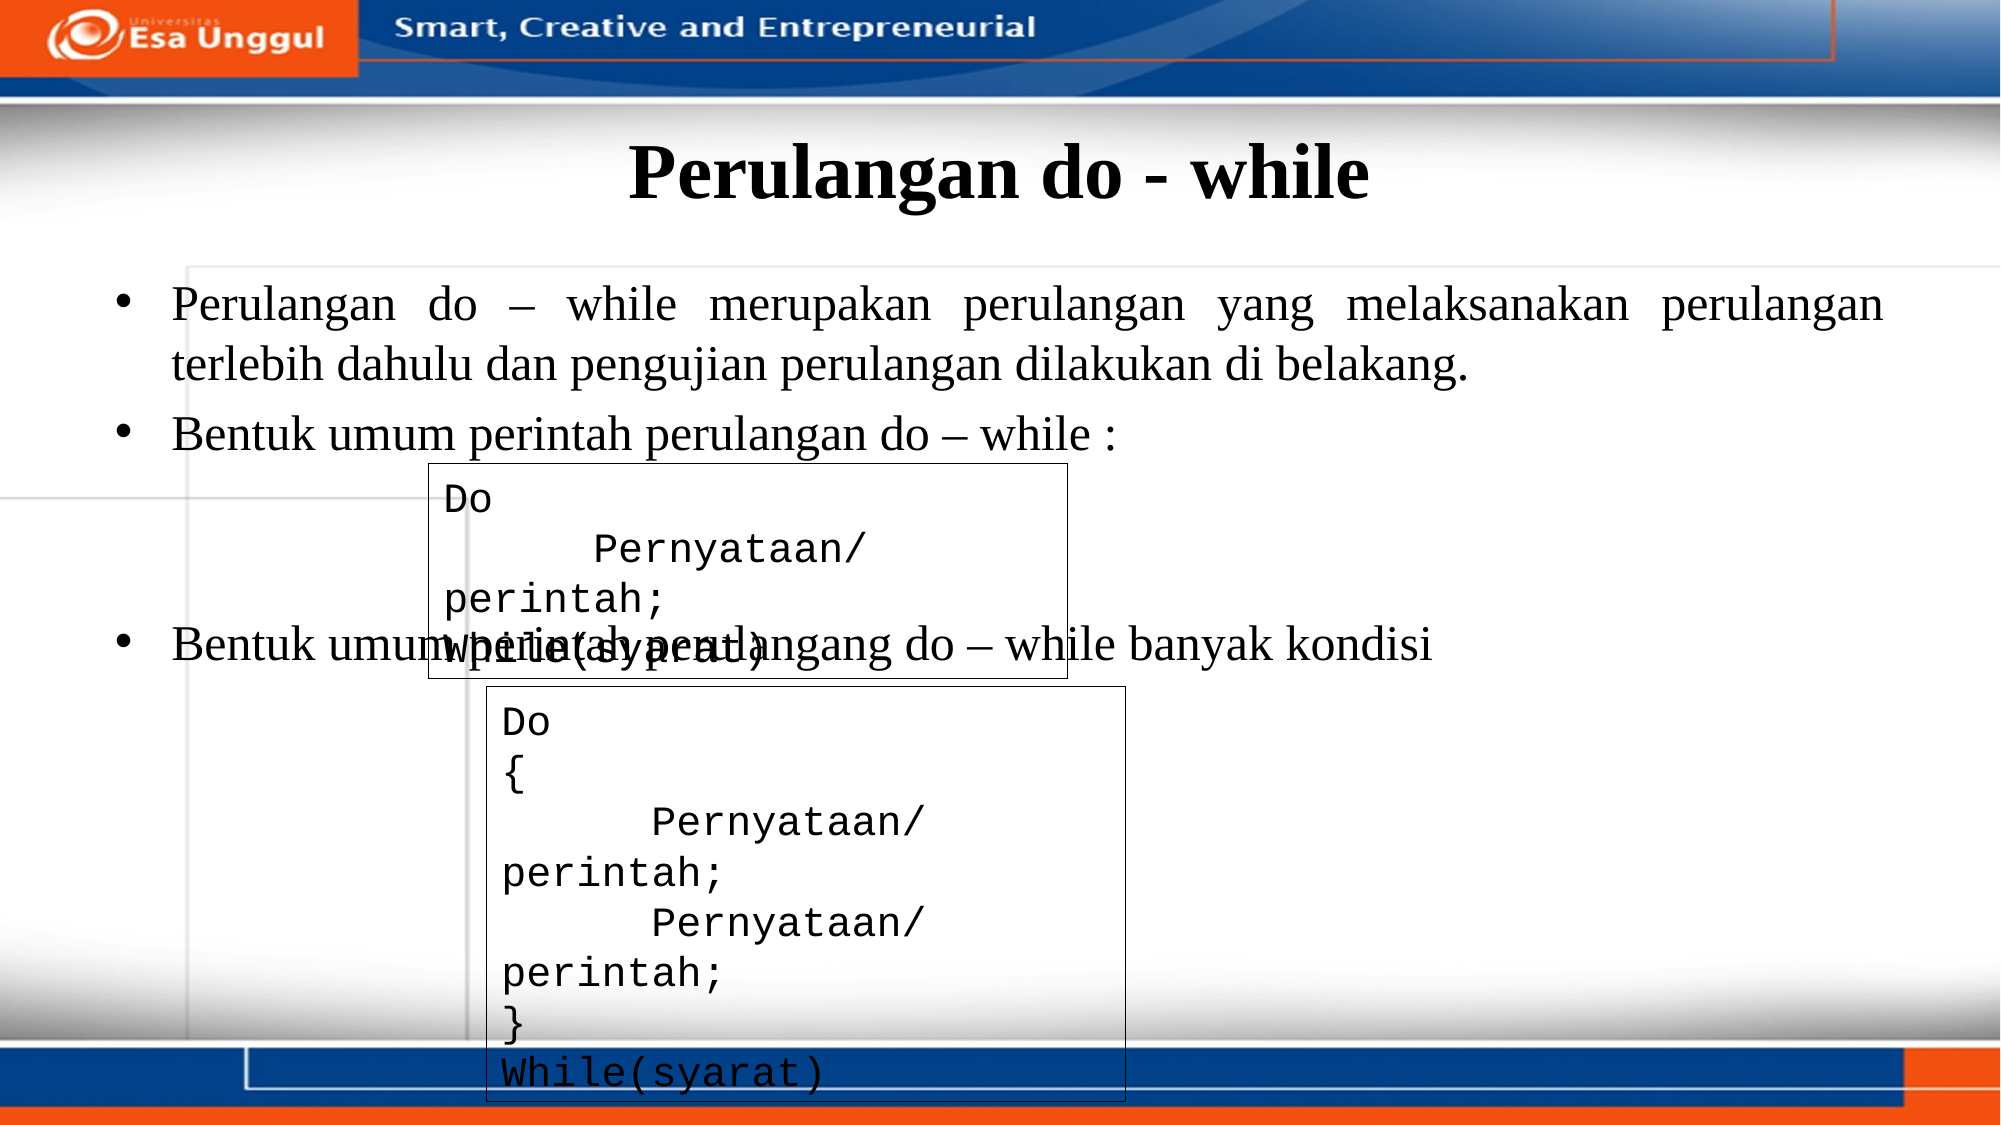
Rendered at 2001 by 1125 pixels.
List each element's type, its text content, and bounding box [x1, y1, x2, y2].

text_box Do Pernyataan/perintah; While(syarat) [428, 463, 1068, 679]
title Perulangan do - while [99, 101, 1900, 233]
list Perulangan do – while merupakan perulangan yang melaksanakan perulangan terlebih dahulu dan pengujian perulangan dilakukan di belakang. Bentuk umum perintah perulangan do – while : Bentuk umum perintah perulangang do – while banyak kondisi [99, 262, 1900, 1005]
text_box Do { Pernyataan/perintah; Pernyataan/perintah; } While(syarat) [486, 686, 1126, 1102]
picture [0, 0, 2001, 1125]
